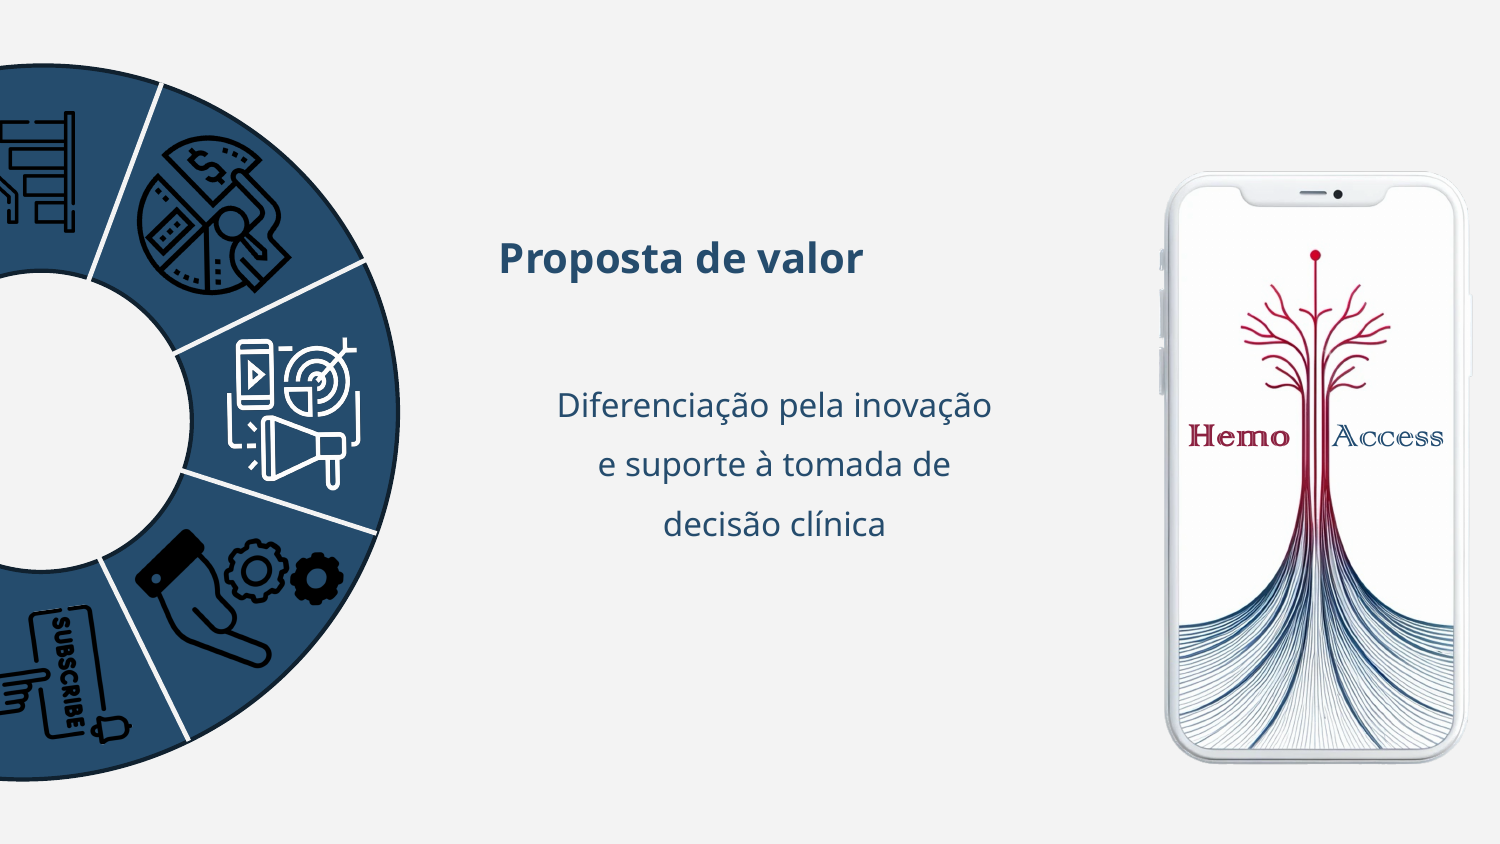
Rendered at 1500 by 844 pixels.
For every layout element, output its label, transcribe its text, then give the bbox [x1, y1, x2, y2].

text_box Diferenciação pela inovação e suporte à tomada de decisão clínica [528, 348, 1021, 504]
text_box [0, 0, 1500, 844]
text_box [0, 67, 404, 777]
picture [1157, 171, 1474, 765]
text_box Proposta de valor [461, 121, 902, 277]
